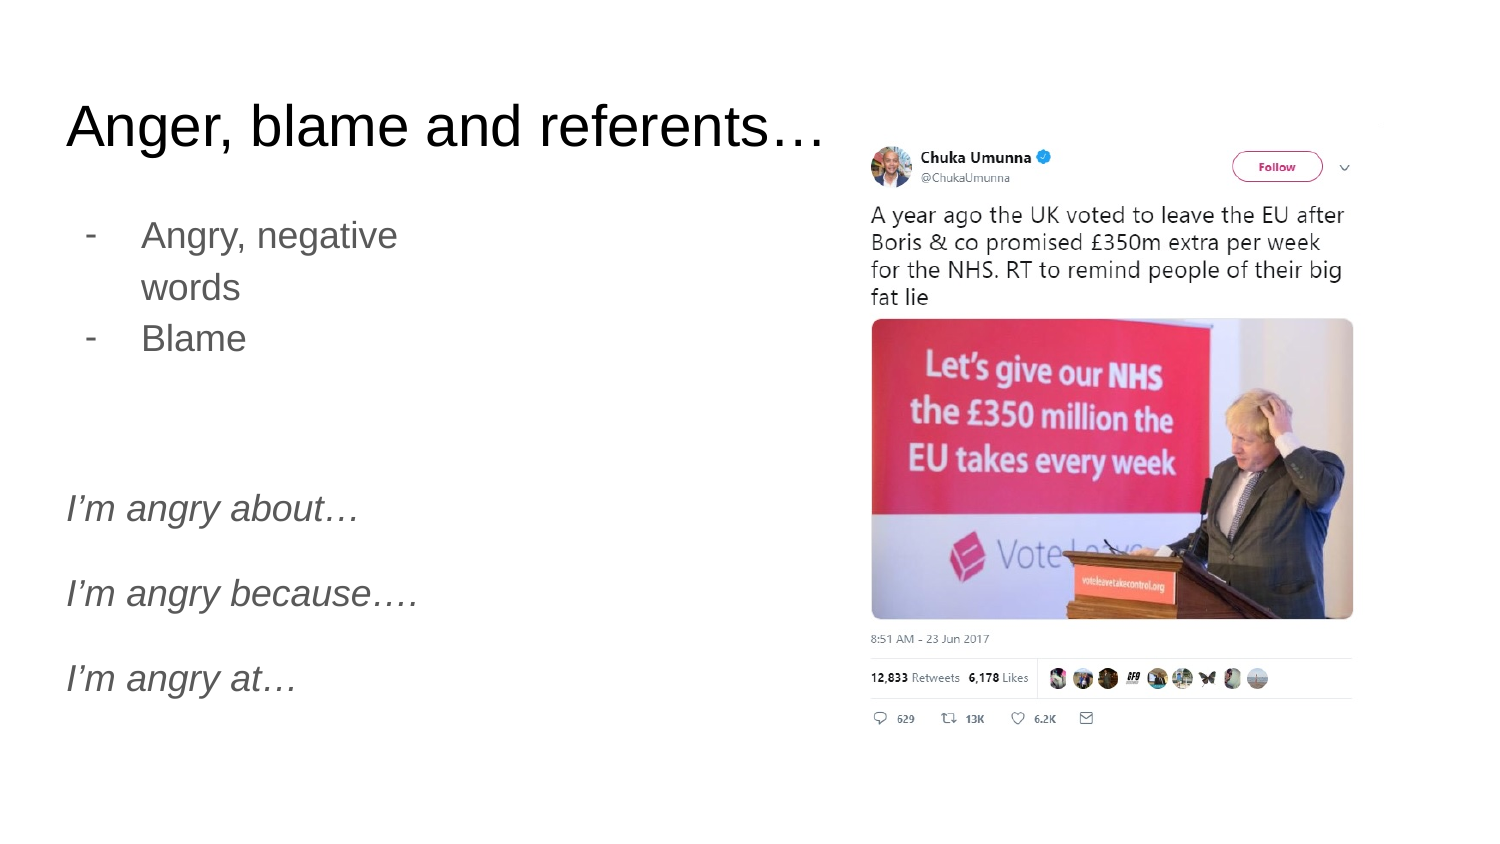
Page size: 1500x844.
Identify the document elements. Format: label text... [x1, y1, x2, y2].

list Angry, negative words Blame I’m angry about… I’m angry because…. I’m angry at… [51, 189, 521, 750]
picture [844, 122, 1384, 750]
title Anger, blame and referents… [51, 72, 1449, 167]
